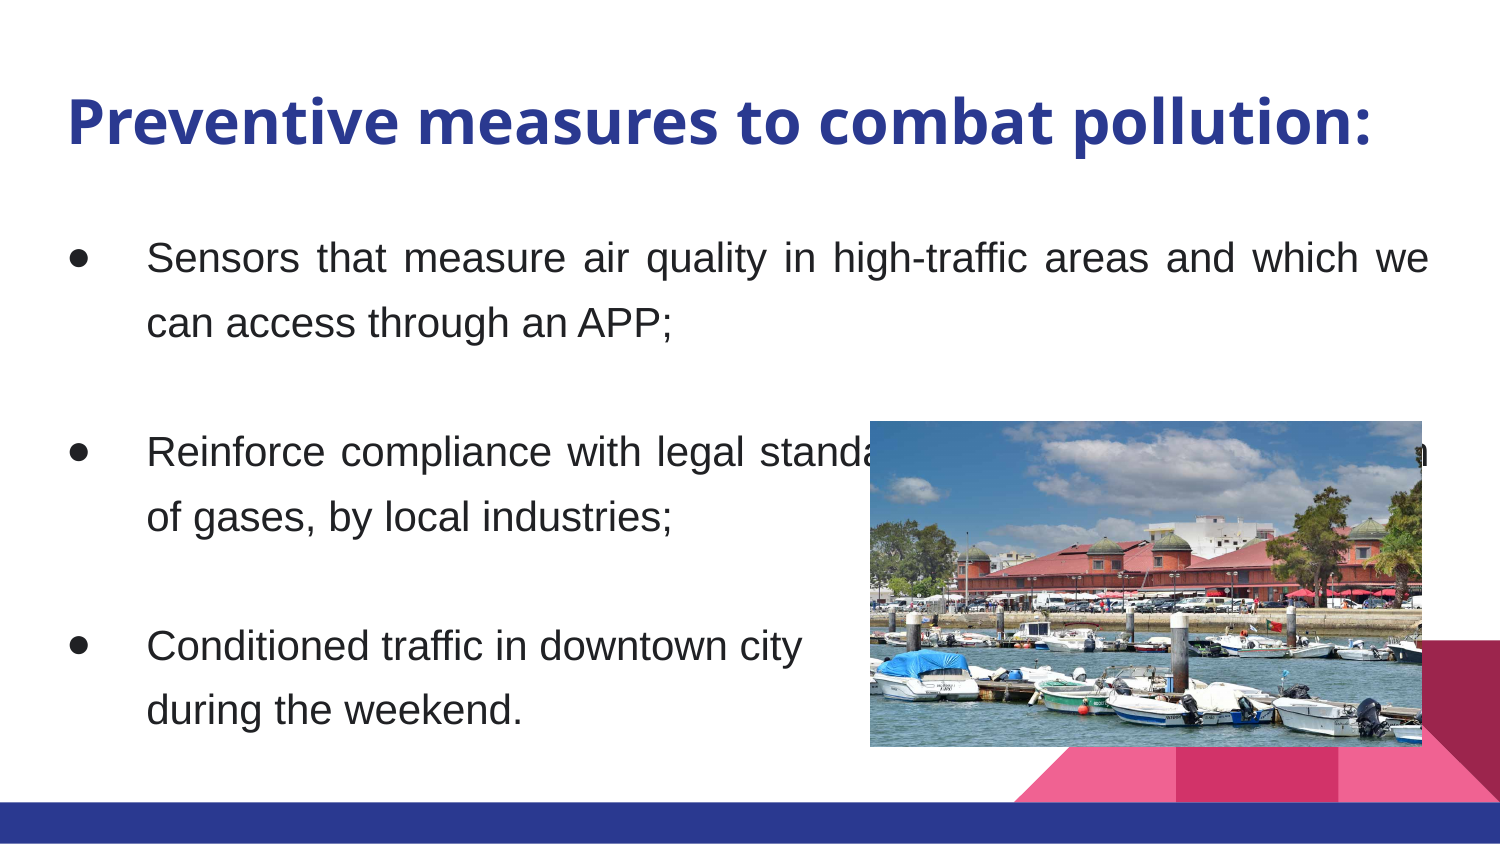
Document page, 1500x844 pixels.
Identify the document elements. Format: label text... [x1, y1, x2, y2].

list Sensors that measure air quality in high-traffic areas and which we can access through an APP; Reinforce compliance with legal standards, referring to the emission of gases, by local industries; Conditioned traffic in downtown city during the weekend. [51, 201, 1449, 750]
title Preventive measures to combat pollution: [51, 67, 1449, 167]
picture [870, 421, 1423, 747]
